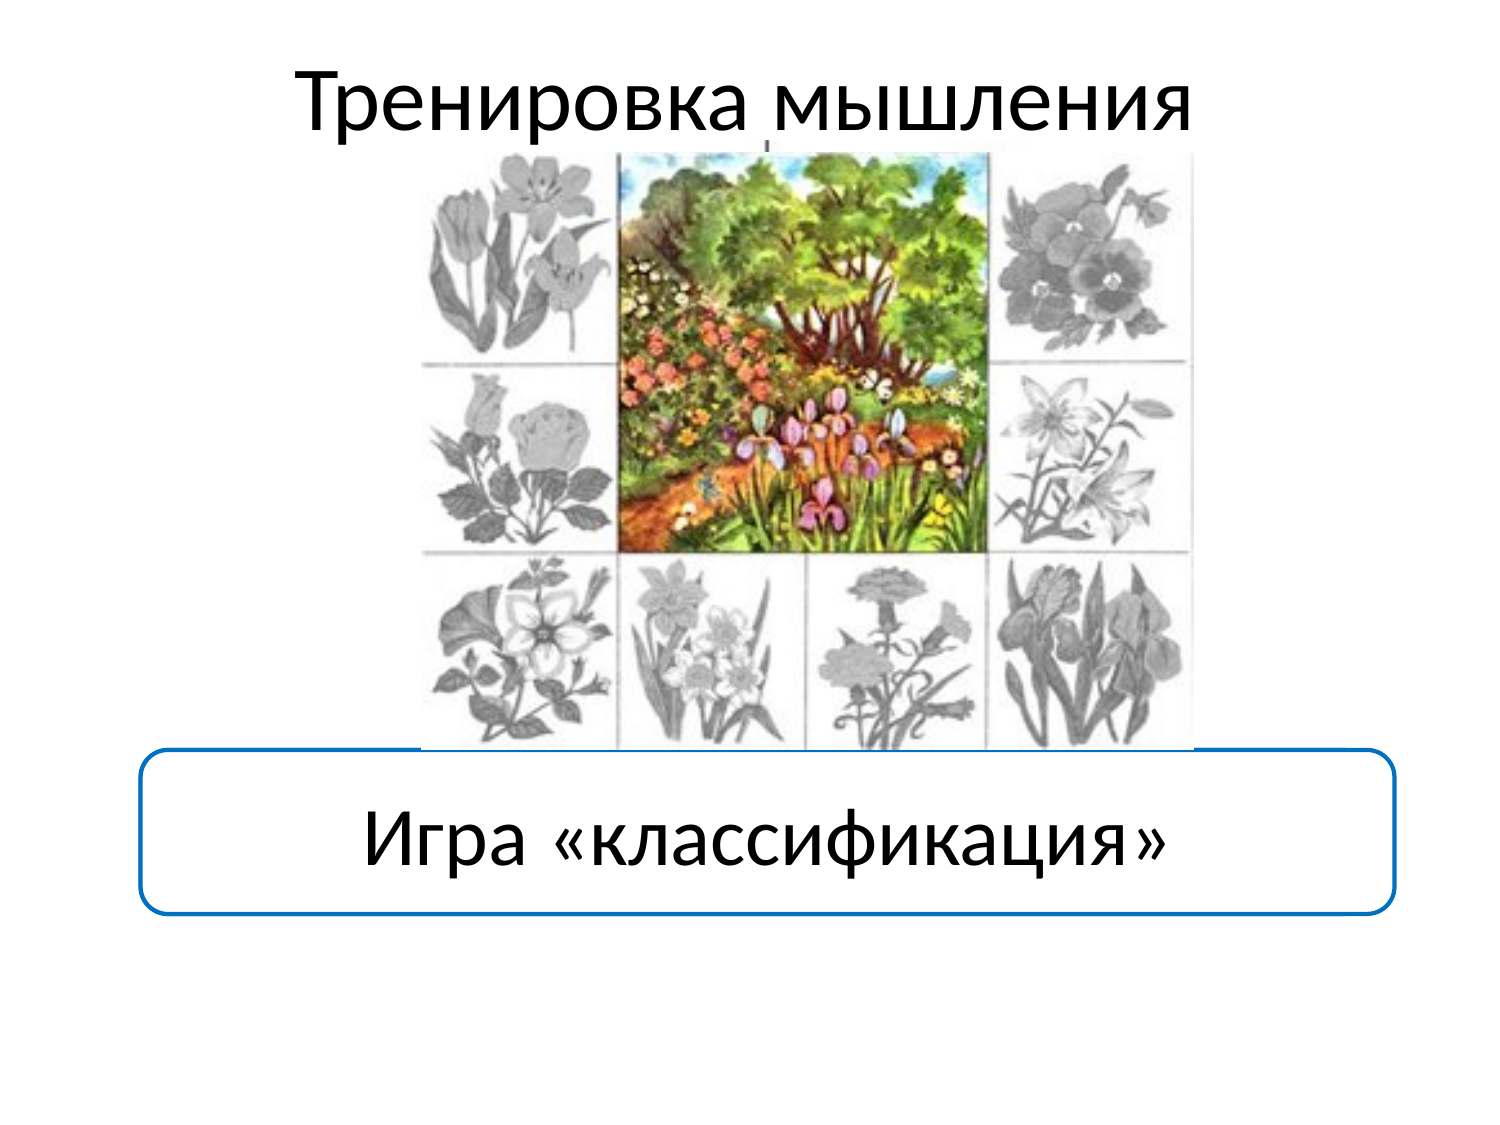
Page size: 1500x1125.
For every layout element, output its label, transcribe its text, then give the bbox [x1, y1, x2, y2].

picture [421, 140, 1194, 786]
title Тренировка мышления [70, 0, 1421, 188]
text_box Игра «классификация» [138, 747, 1397, 917]
